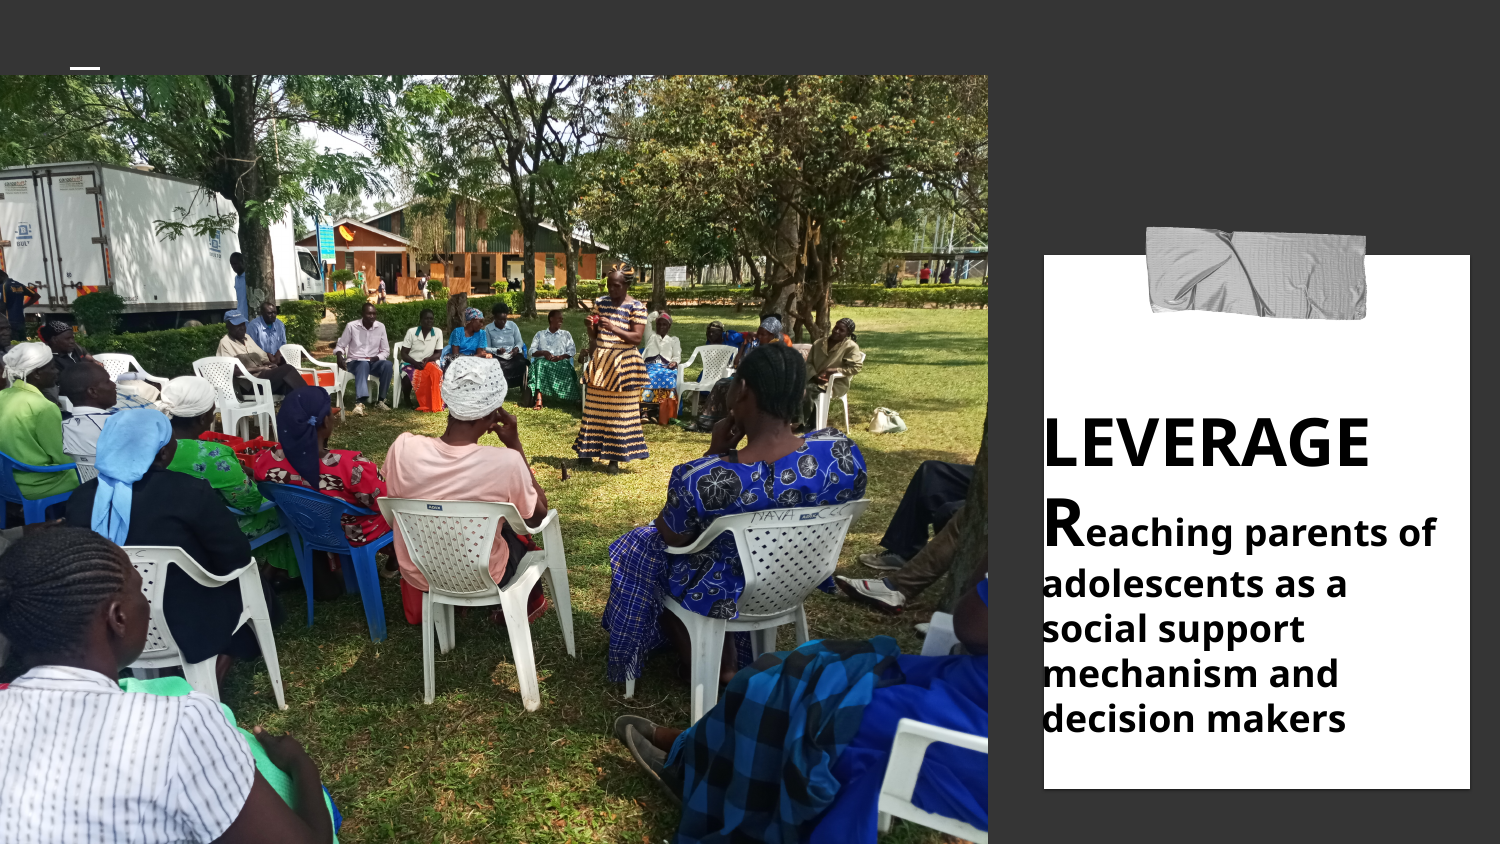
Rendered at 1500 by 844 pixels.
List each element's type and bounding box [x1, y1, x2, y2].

text_box [1026, 230, 1487, 810]
picture [1146, 226, 1234, 230]
picture [0, 75, 989, 844]
